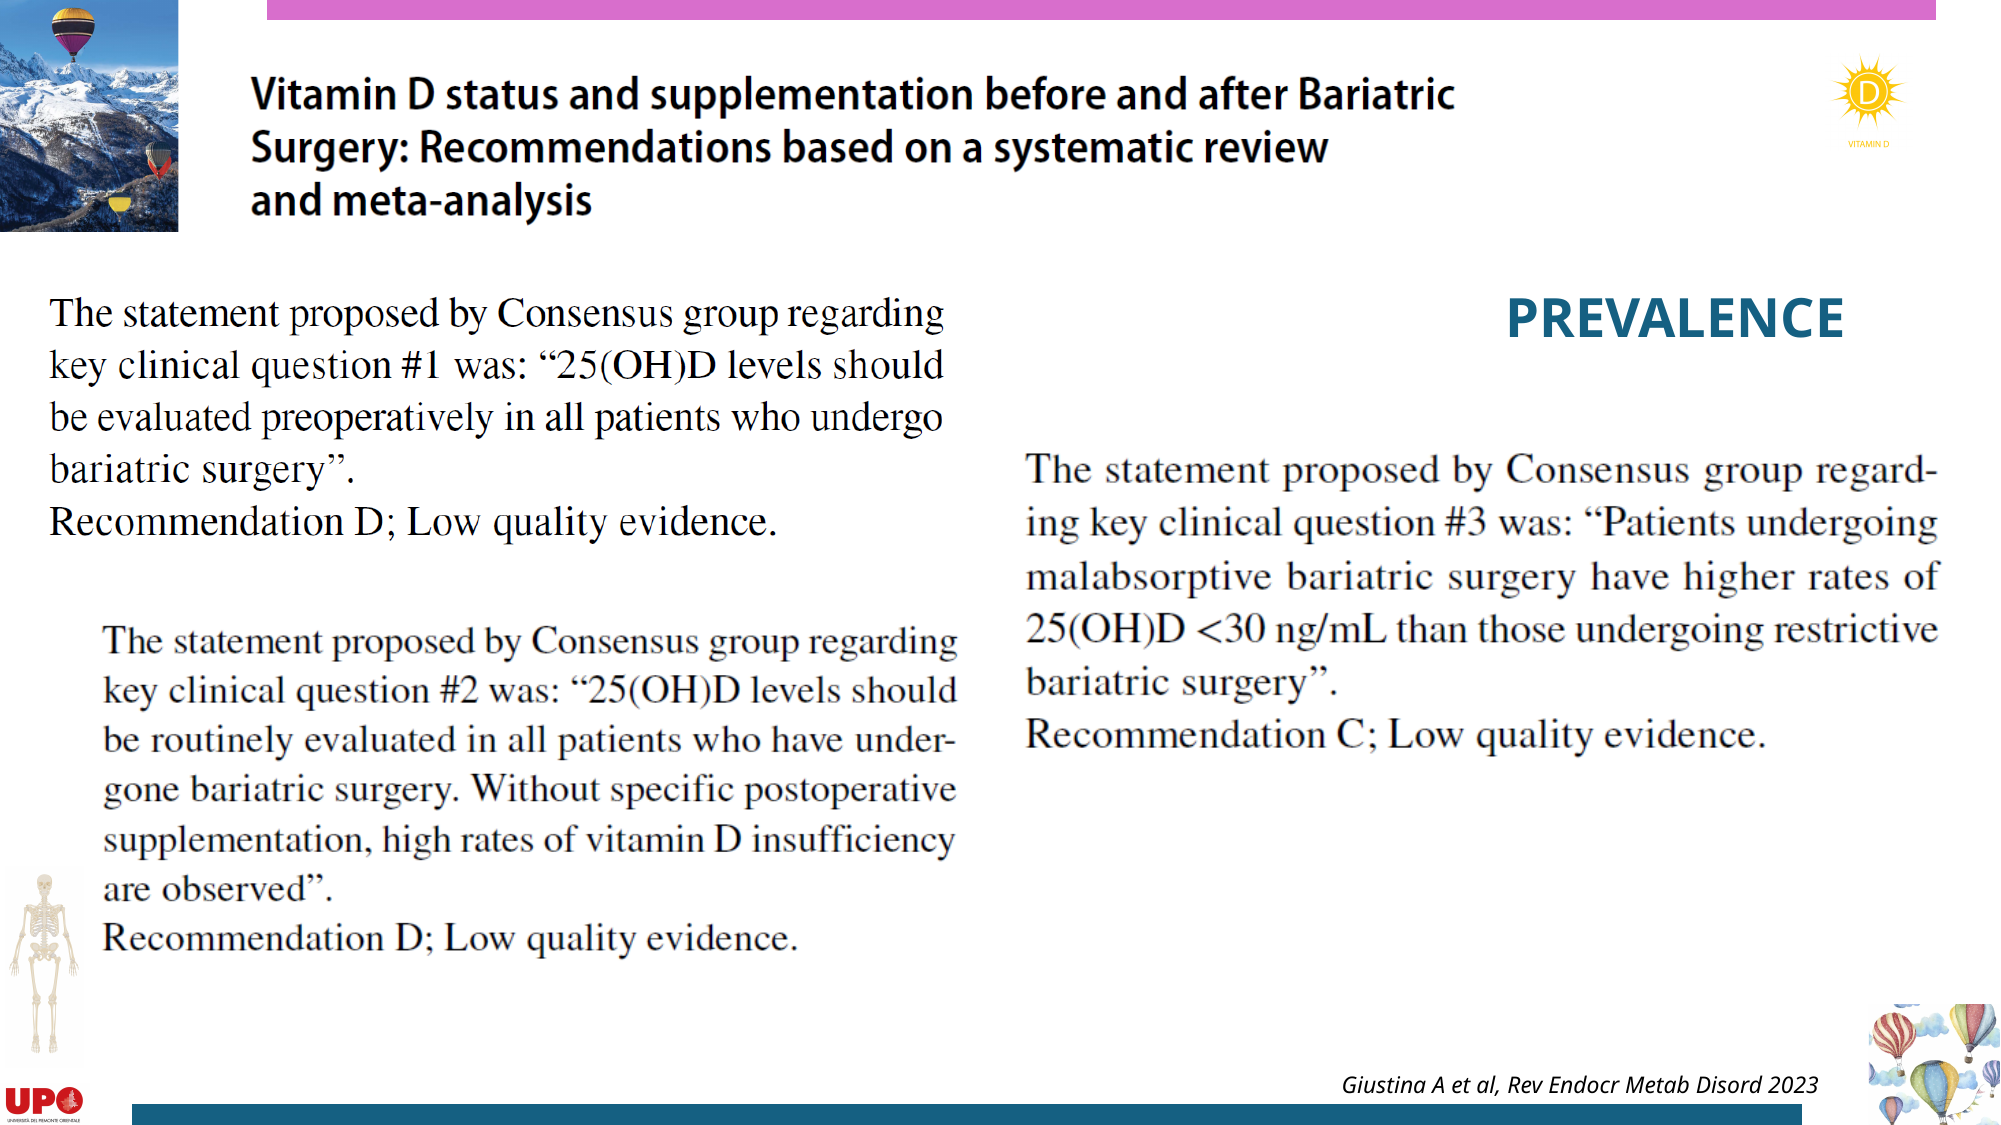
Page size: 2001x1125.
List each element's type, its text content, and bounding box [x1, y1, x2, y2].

picture [5, 607, 986, 1068]
text_box [267, 0, 1936, 20]
text_box PREVALENCE [1482, 231, 1869, 357]
picture [221, 34, 1510, 243]
picture [1824, 53, 1913, 152]
text_box [132, 1104, 1802, 1125]
text_box Giustina A et al, Rev Endocr Metab Disord 2023 [1137, 1062, 1836, 1106]
picture [44, 281, 981, 566]
picture [0, 1083, 90, 1125]
picture [999, 423, 1968, 784]
picture [1868, 1003, 2000, 1125]
picture [0, 0, 179, 233]
